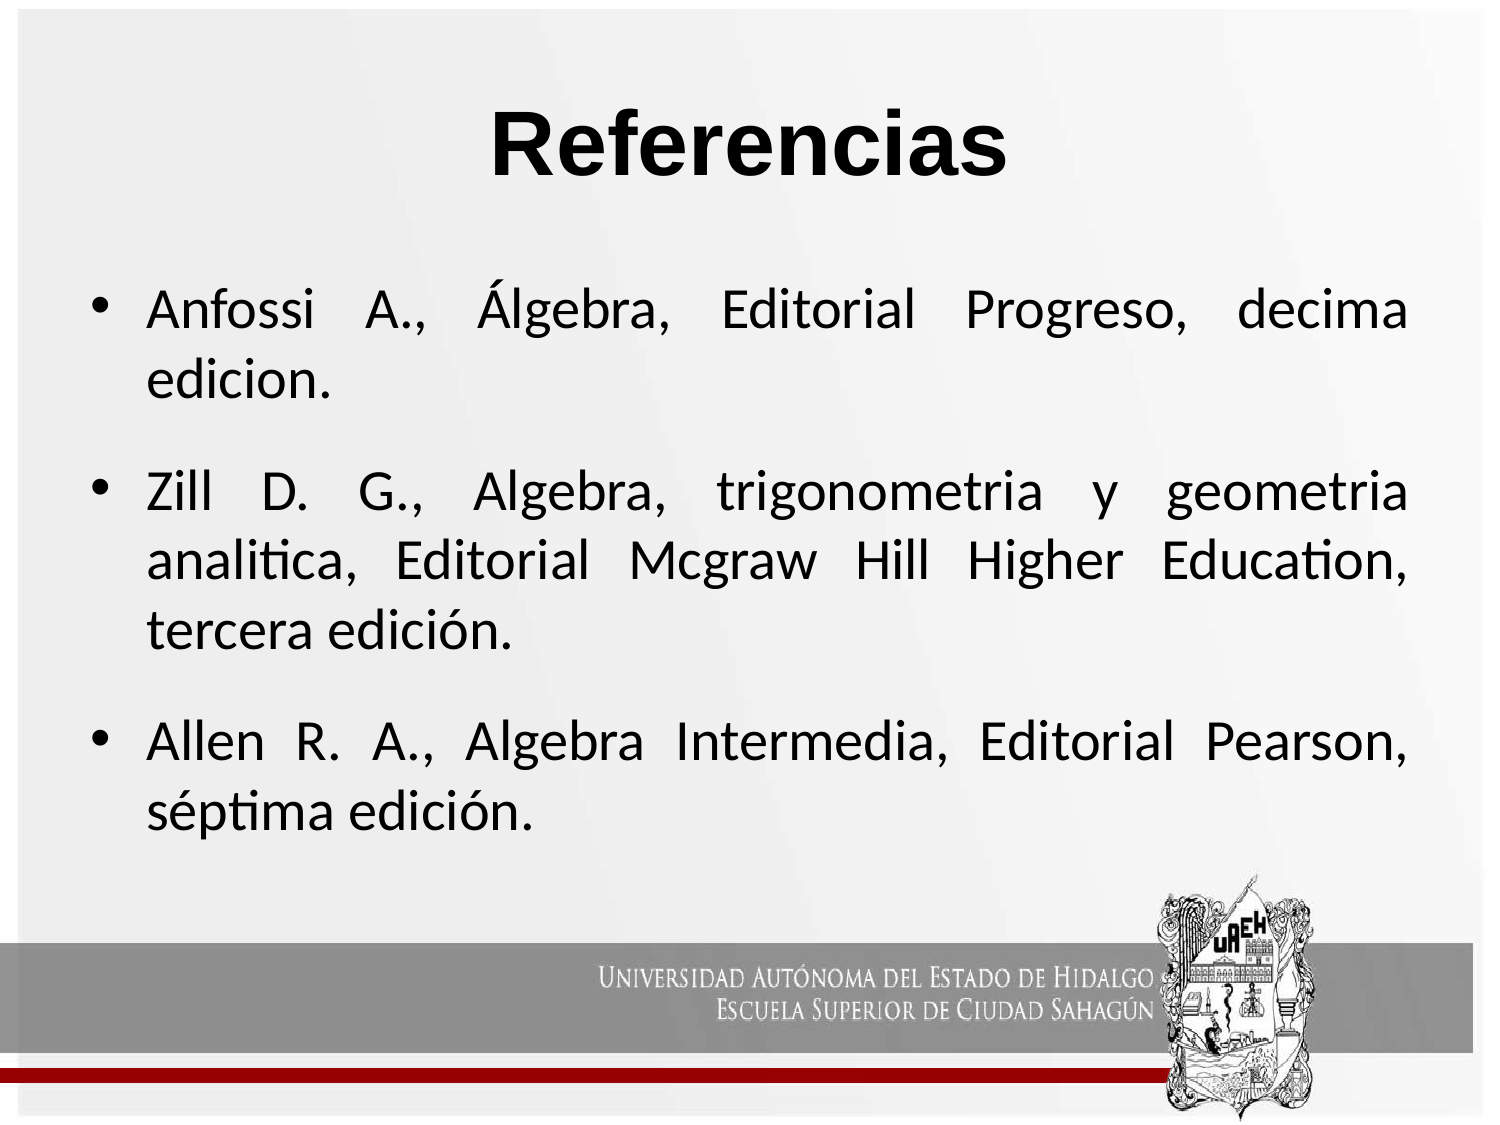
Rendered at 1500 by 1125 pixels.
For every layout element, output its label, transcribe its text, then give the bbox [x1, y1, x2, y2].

title Referencias [75, 45, 1425, 233]
list Anfossi A., Álgebra, Editorial Progreso, decima edicion. Zill D. G., Algebra, trigonometria y geometria analitica, Editorial Mcgraw Hill Higher Education, tercera edición. Allen R. A., Algebra Intermedia, Editorial Pearson, séptima edición. [75, 262, 1425, 1005]
picture [0, 0, 1500, 1125]
